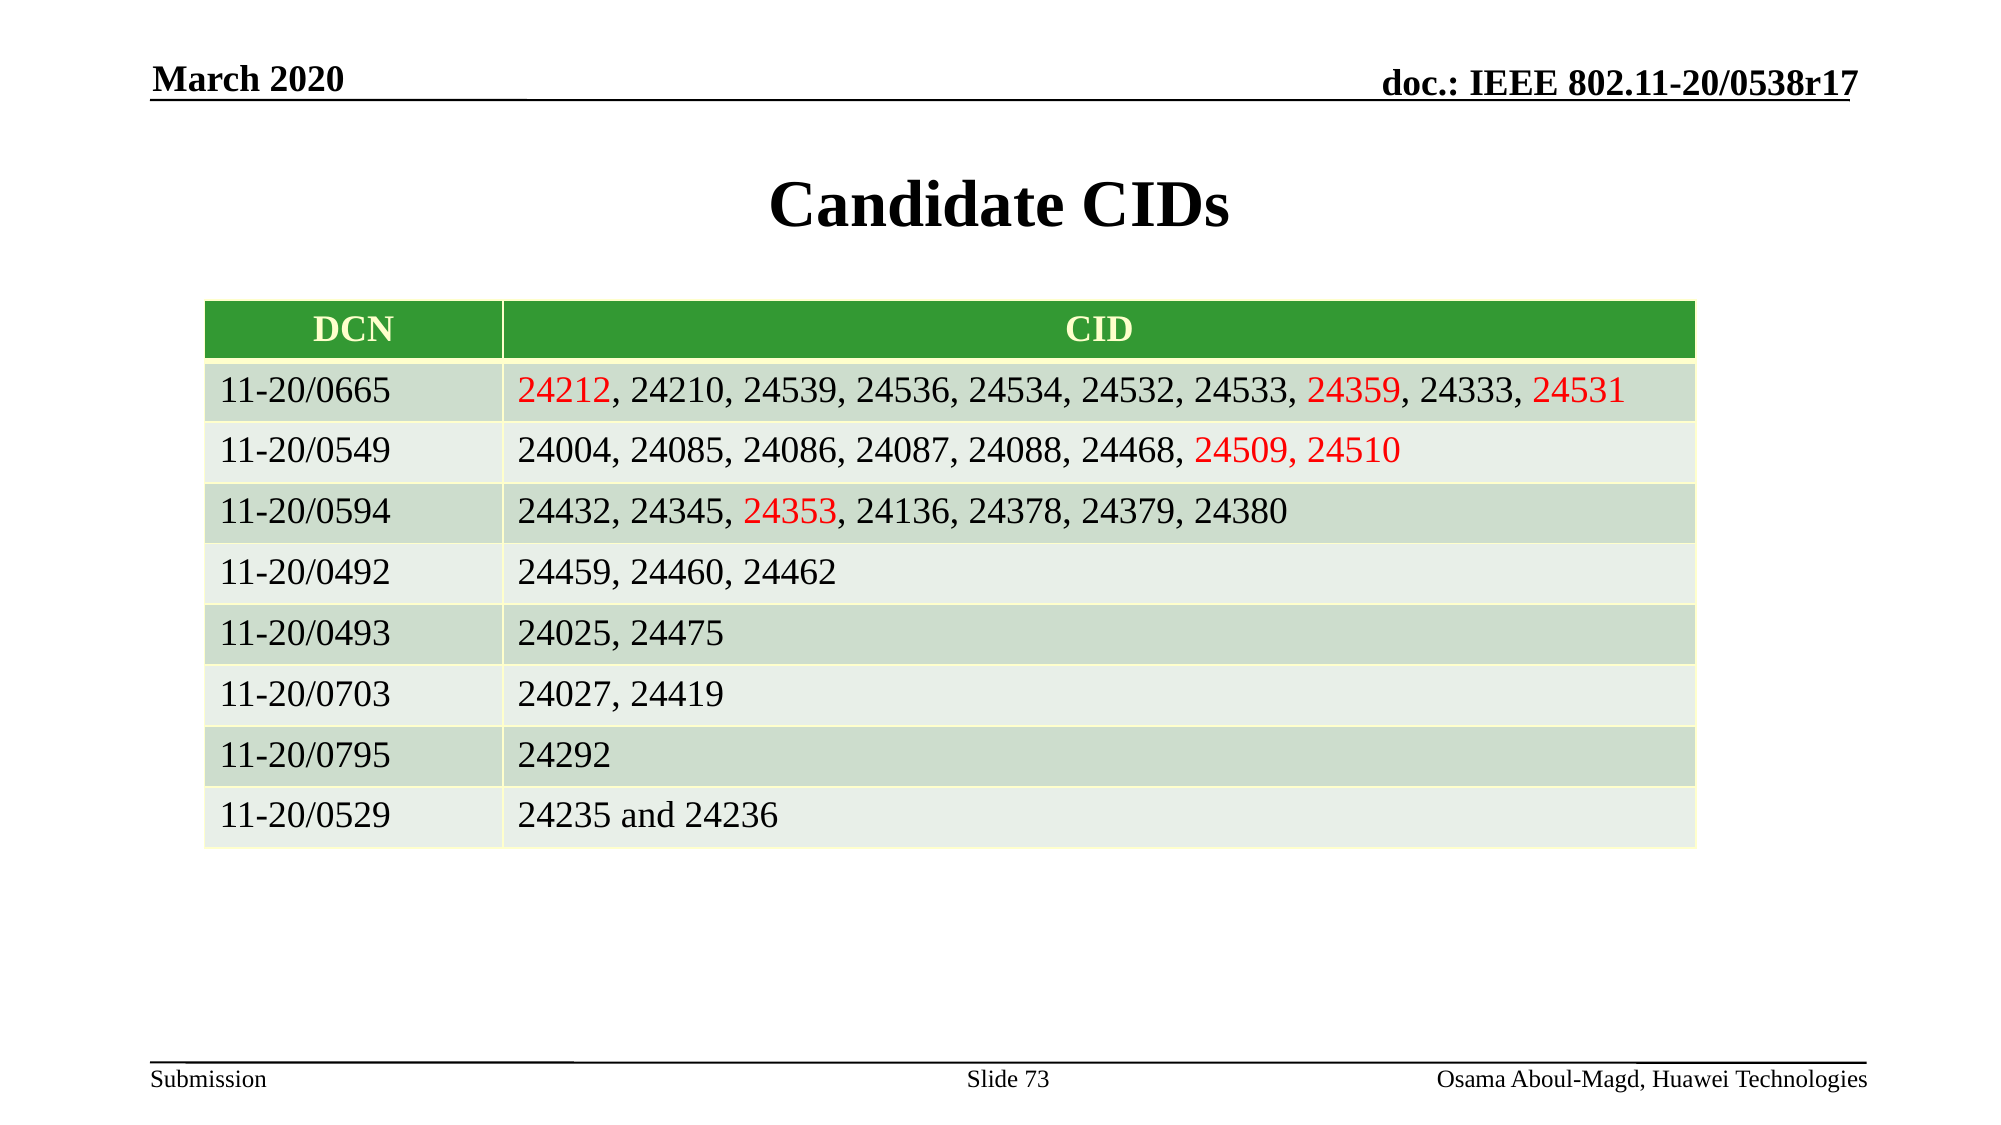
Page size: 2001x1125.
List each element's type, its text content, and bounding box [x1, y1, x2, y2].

table_cell 24432, 24345, 24353, 24136, 24378, 24379, 24380 [504, 484, 1695, 543]
table_cell 24292 [504, 727, 1695, 786]
table_cell 11-20/0795 [205, 727, 502, 786]
table_cell 24235 and 24236 [504, 788, 1695, 847]
table_cell 11-20/0492 [205, 544, 502, 603]
table_cell 11-20/0703 [205, 666, 502, 725]
slide_number Slide 73 [950, 1061, 1067, 1123]
table_cell 24025, 24475 [504, 605, 1695, 664]
table_header CID [504, 301, 1695, 358]
table_cell 11-20/0529 [205, 788, 502, 847]
table_cell 11-20/0549 [205, 423, 502, 482]
table_cell 11-20/0665 [205, 364, 502, 421]
table_cell 11-20/0594 [205, 484, 502, 543]
table_cell 24004, 24085, 24086, 24087, 24088, 24468, 24509, 24510 [504, 423, 1695, 482]
table_cell 24027, 24419 [504, 666, 1695, 725]
table_cell 24459, 24460, 24462 [504, 544, 1695, 603]
table_cell 11-20/0493 [205, 605, 502, 664]
title Candidate CIDs [149, 112, 1850, 288]
table_cell 24212, 24210, 24539, 24536, 24534, 24532, 24533, 24359, 24333, 24531 [504, 364, 1695, 421]
footer Osama Aboul-Magd, Huawei Technologies [1171, 1061, 1869, 1093]
table_header DCN [205, 301, 502, 358]
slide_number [152, 54, 563, 100]
